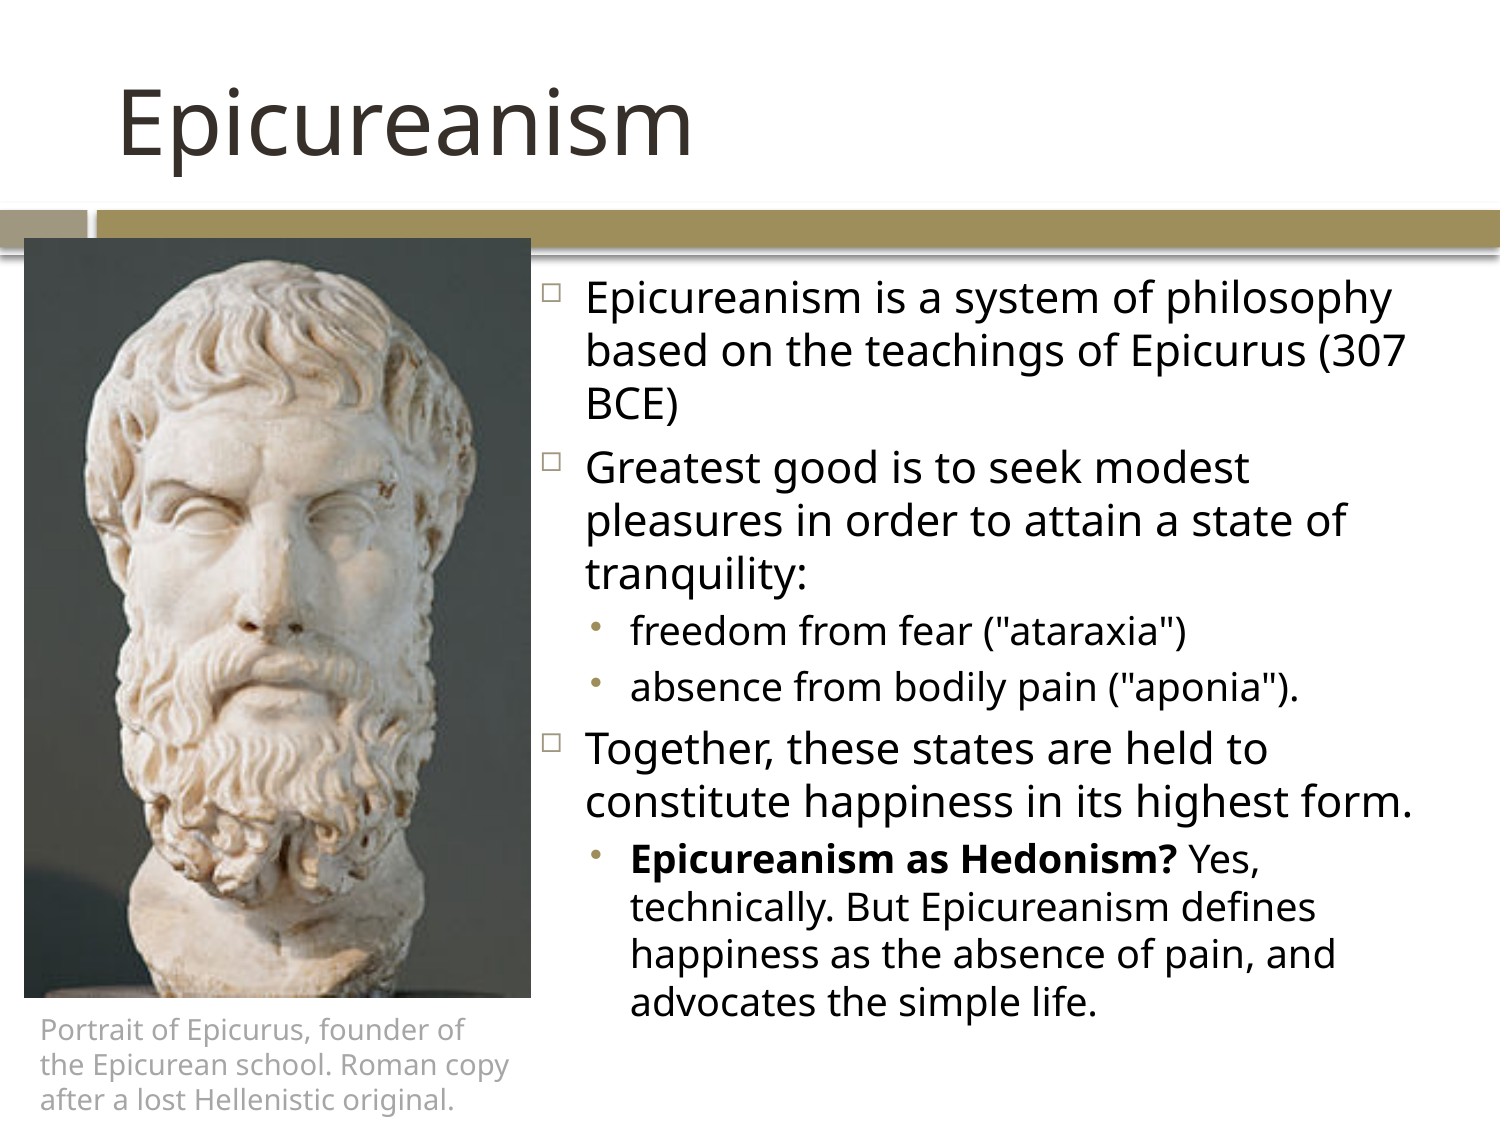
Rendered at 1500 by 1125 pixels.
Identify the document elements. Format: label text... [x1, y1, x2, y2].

title Epicureanism [100, 37, 1438, 200]
picture [24, 238, 532, 998]
list Epicureanism is a system of philosophy based on the teachings of Epicurus (307 BCE) Greatest good is to seek modest pleasures in order to attain a state of tranquility: freedom from fear ("ataraxia") absence from bodily pain ("aponia"). Together, these states are held to constitute happiness in its highest form. Epicureanism as Hedonism? Yes, technically. But Epicureanism defines happiness as the absence of pain, and advocates the simple life. [531, 262, 1438, 1088]
text_box Portrait of Epicurus, founder of the Epicurean school. Roman copy after a lost Hellenistic original. [24, 1006, 531, 1124]
